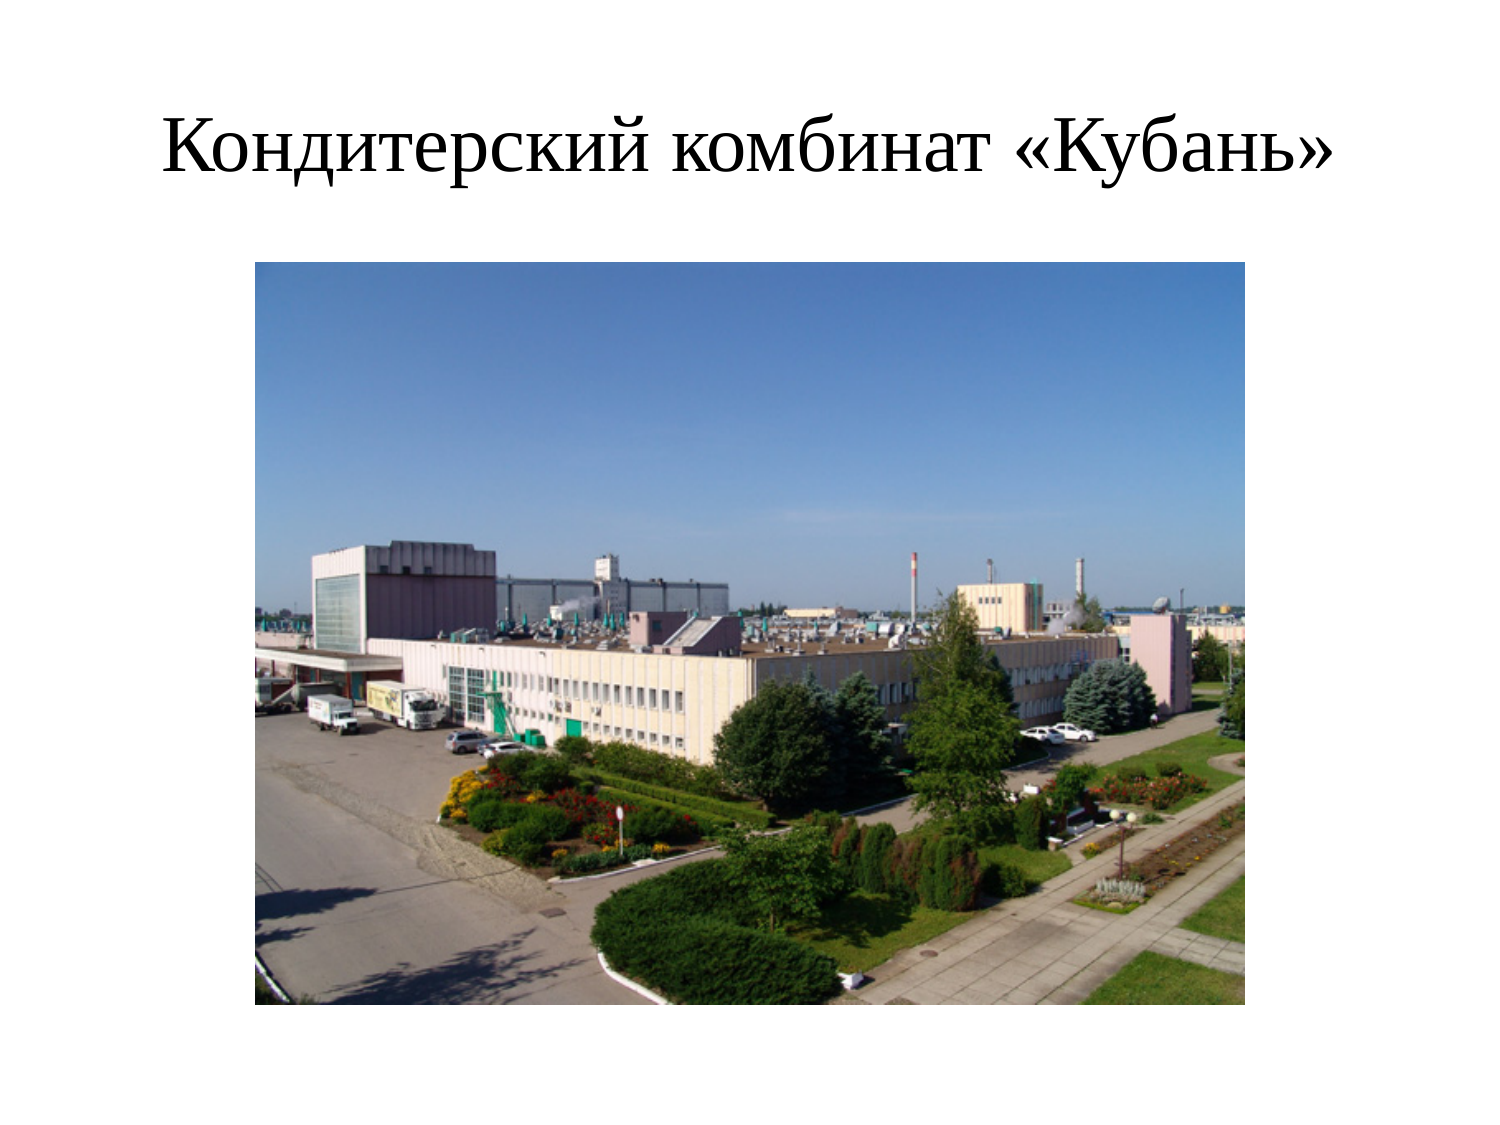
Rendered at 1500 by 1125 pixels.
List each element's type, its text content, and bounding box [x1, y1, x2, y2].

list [254, 262, 1246, 1006]
title Кондитерский комбинат «Кубань» [75, 45, 1425, 233]
